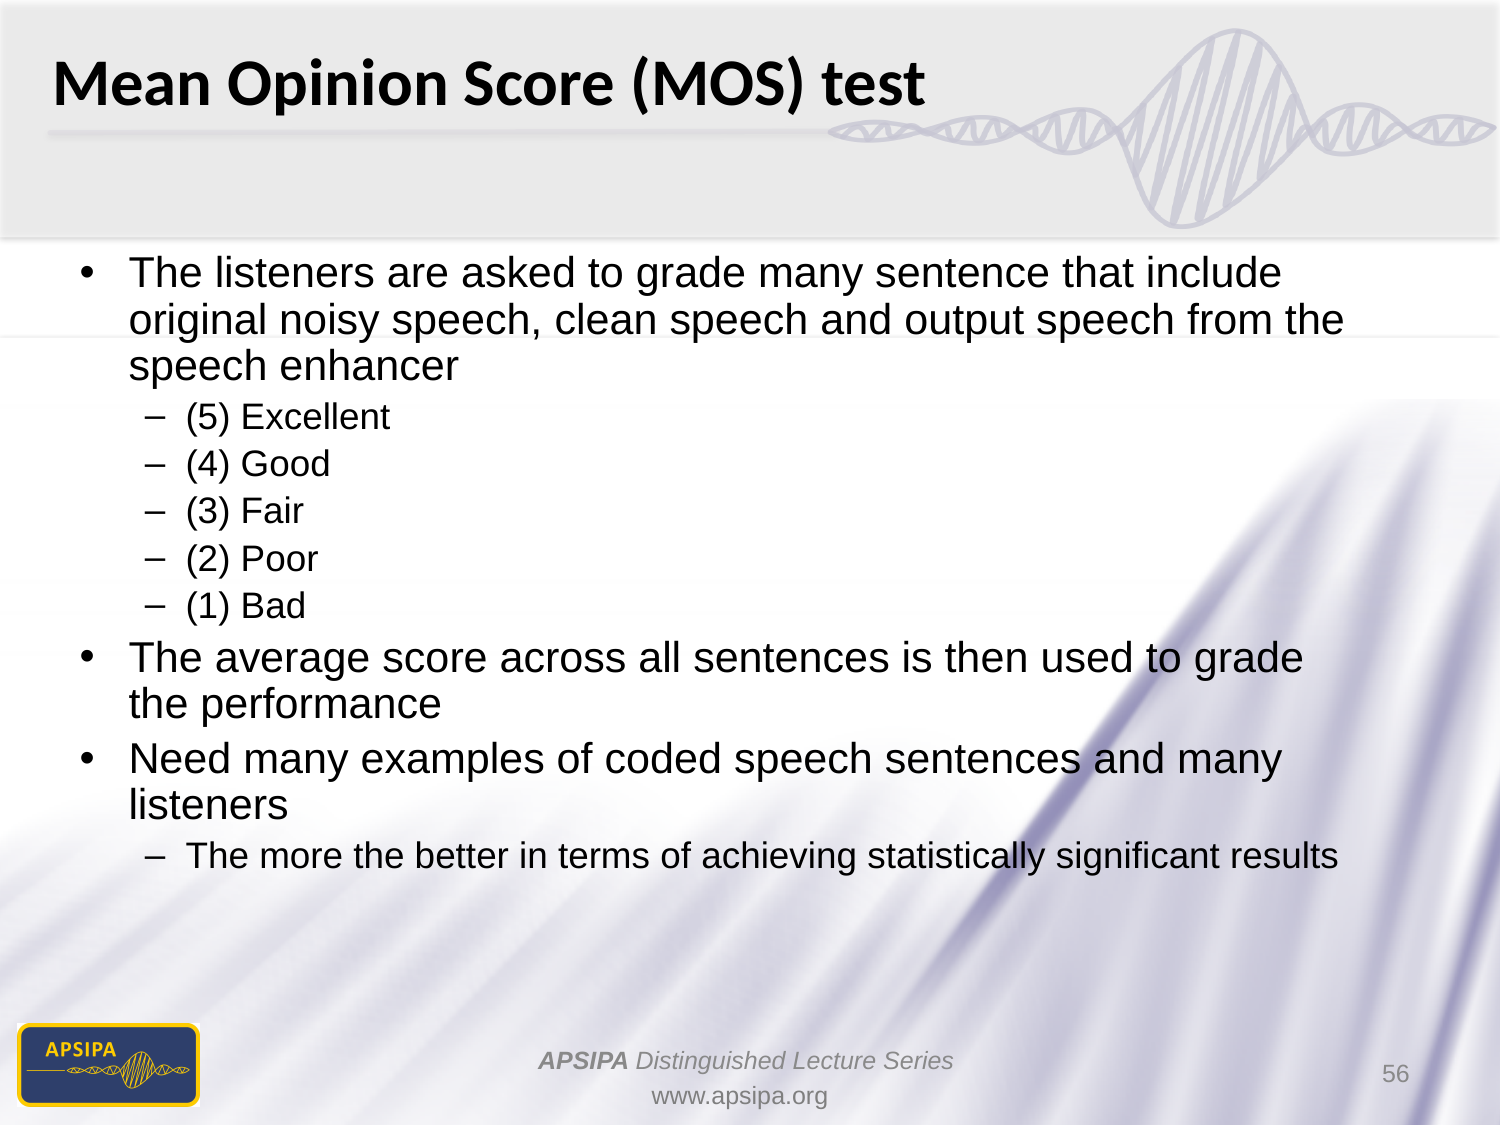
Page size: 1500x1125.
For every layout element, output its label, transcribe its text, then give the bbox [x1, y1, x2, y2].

title Mean Opinion Score (MOS) test [37, 31, 1313, 132]
list The listeners are asked to grade many sentence that include original noisy speech, clean speech and output speech from the speech enhancer (5) Excellent (4) Good (3) Fair (2) Poor (1) Bad The average score across all sentences is then used to grade the performance Need many examples of coded speech sentences and many listeners The more the better in terms of achieving statistically significant results [64, 243, 1365, 929]
slide_number 55 [1074, 1042, 1425, 1103]
picture [0, 399, 1500, 1125]
